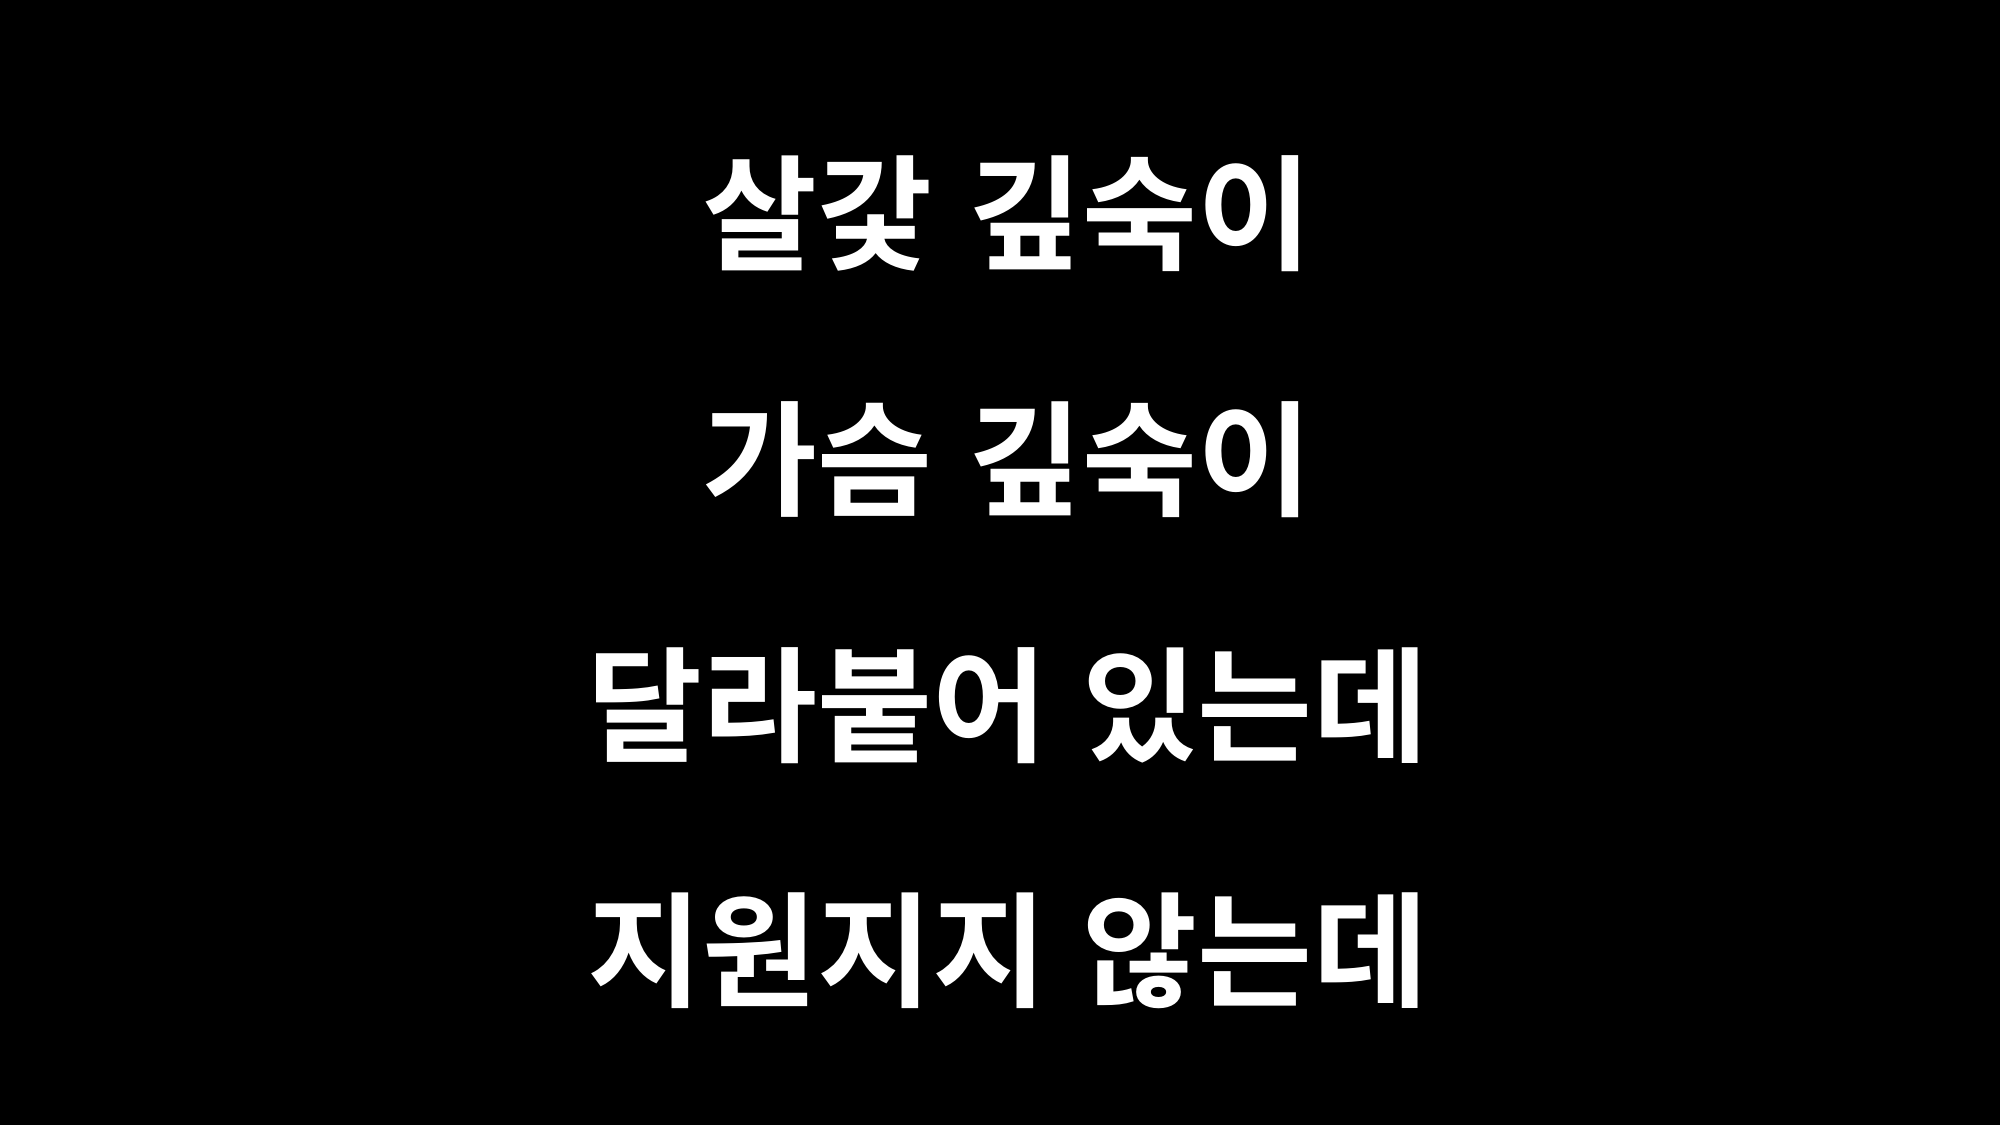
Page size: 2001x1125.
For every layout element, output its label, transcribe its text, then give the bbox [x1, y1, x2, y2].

list 살갗 깊숙이 가슴 깊숙이 달라붙어 있는데 지원지지 않는데 [0, 0, 2000, 1105]
